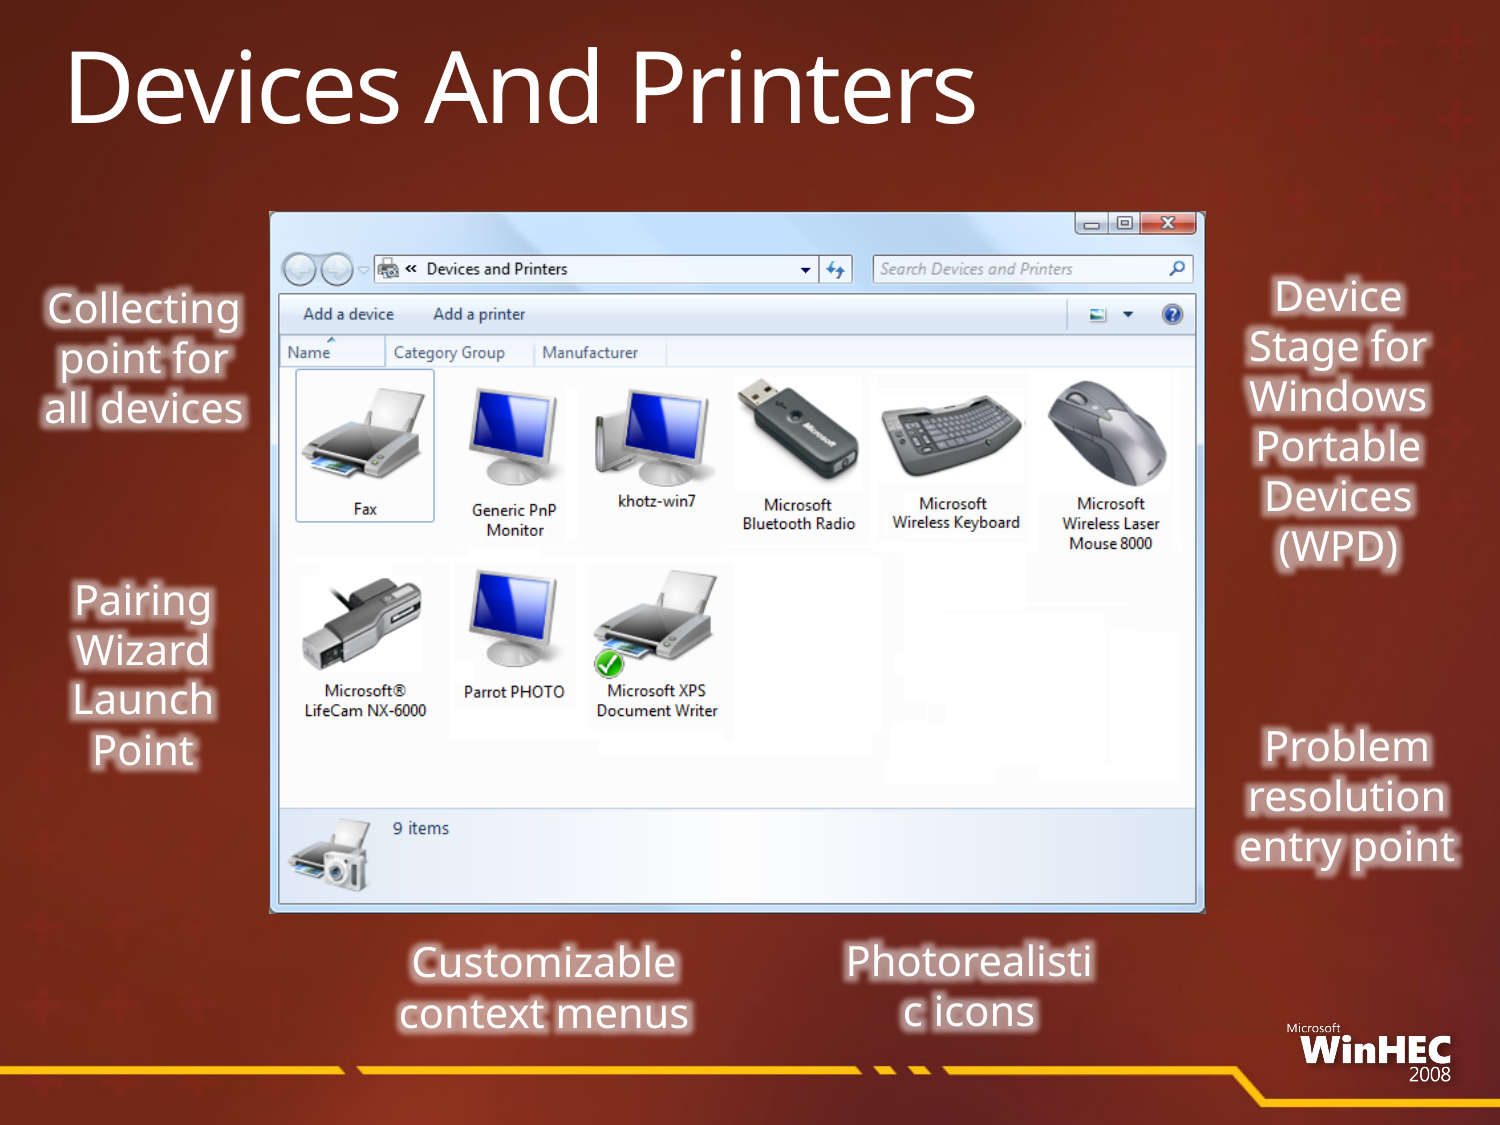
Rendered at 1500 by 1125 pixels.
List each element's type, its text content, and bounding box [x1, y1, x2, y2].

text_box Photorealistic icons [821, 926, 1117, 1042]
title Devices And Printers [62, 37, 1438, 147]
text_box Customizable context menus [367, 928, 721, 1044]
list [269, 210, 1206, 914]
text_box Problem resolution entry point [1221, 712, 1473, 878]
text_box Collecting point for all devices [28, 273, 260, 440]
text_box Pairing Wizard Launch Point [28, 527, 258, 820]
text_box Device Stage for Windows Portable Devices (WPD) [1219, 261, 1458, 578]
list Bluetooth v2.1’s Extended Inquiry Response (EIR) can combine steps 1 and 2 EIR Packet can provide, Local Name (Bluetooth Device Name), Service Class UUIDs, TX Power Level, Device ID, or Manufacturer Specific Data Microsoft Windows uses EIR to supply its Bluetooth Device Name and to fetch Bluetooth Device Names [1212, 705, 1476, 886]
picture [0, 0, 1500, 1125]
